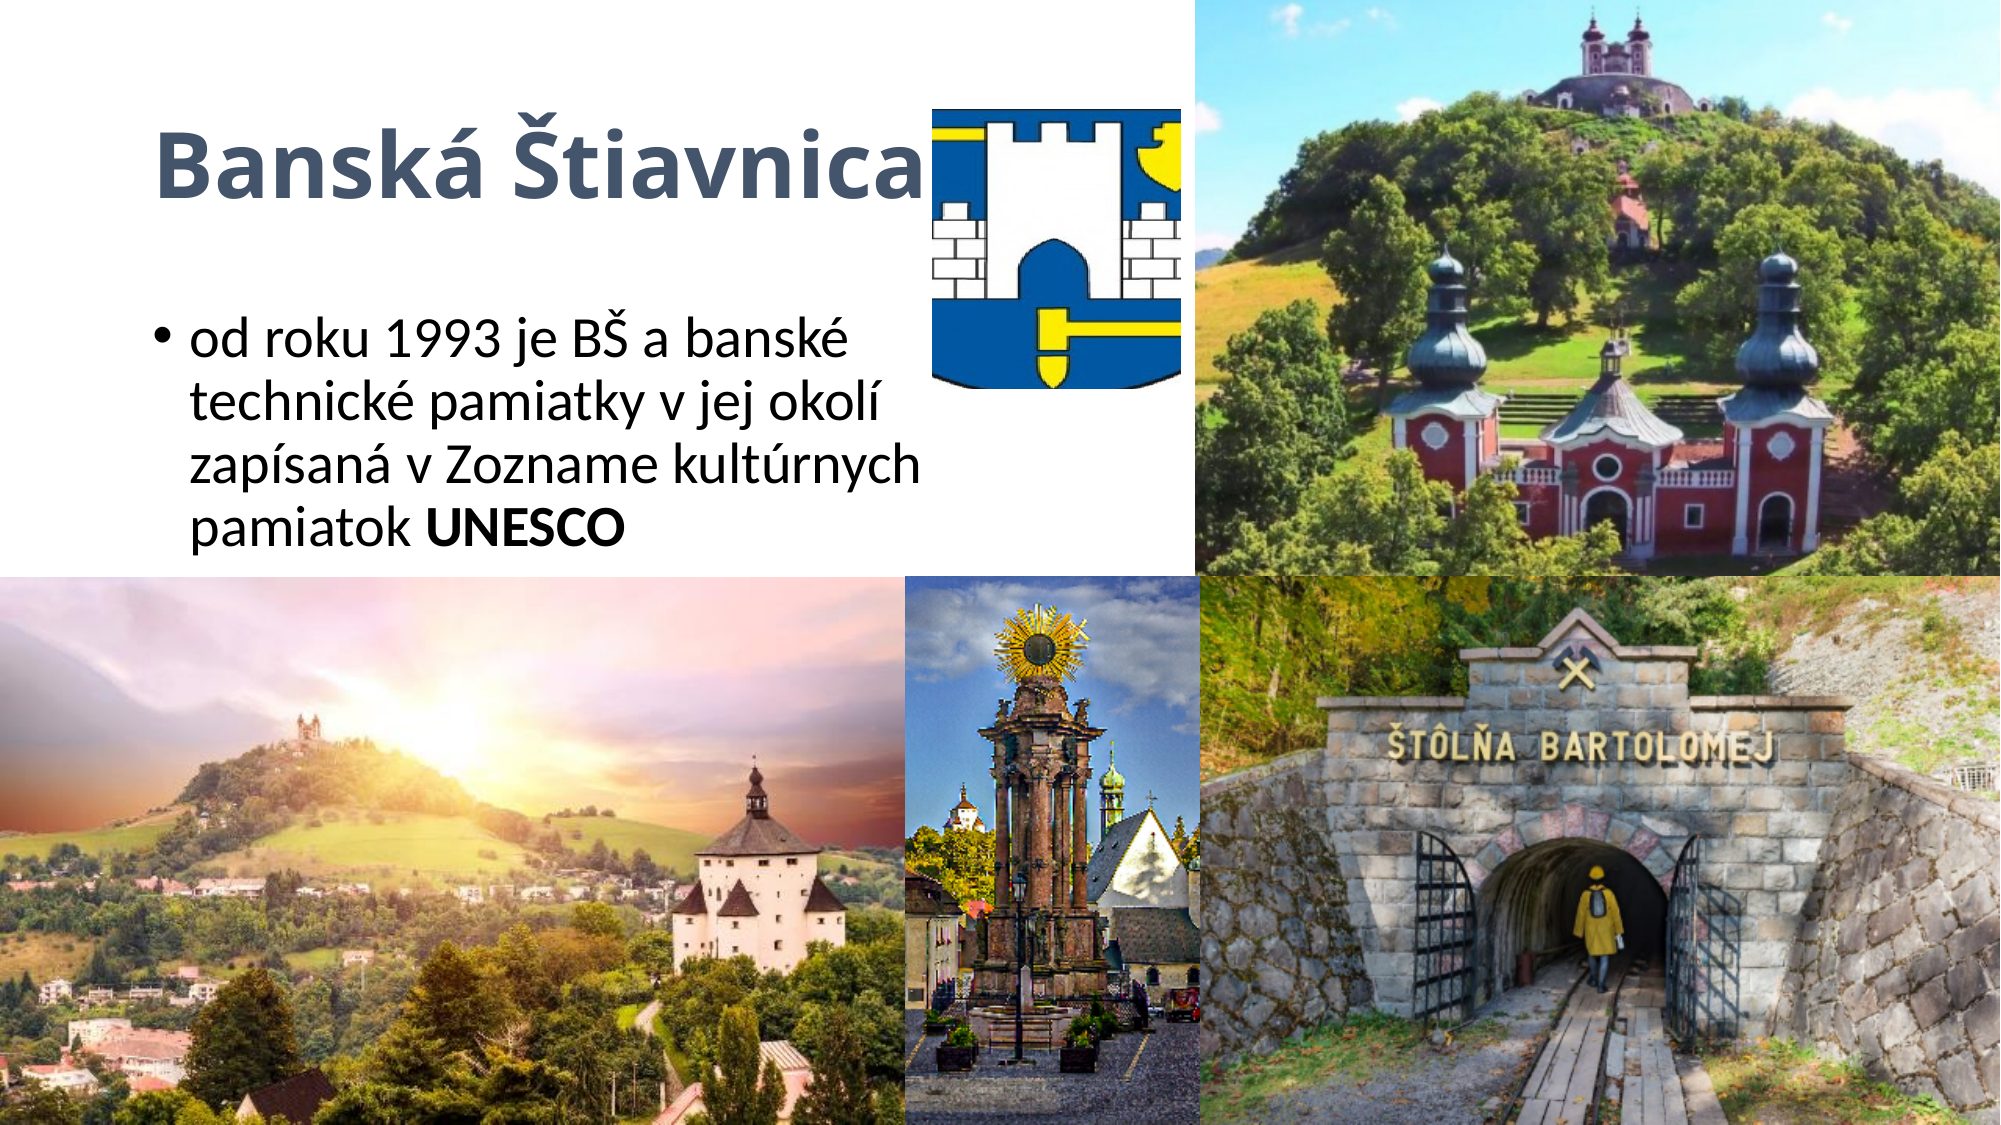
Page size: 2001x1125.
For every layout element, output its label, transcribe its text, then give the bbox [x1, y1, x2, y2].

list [0, 577, 905, 1125]
picture [905, 0, 2000, 1125]
title Banská Štiavnica [137, 59, 1195, 278]
list od roku 1993 je BŠ a banské technické pamiatky v jej okolí zapísaná v Zozname kultúrnych pamiatok UNESCO [137, 299, 988, 577]
picture [931, 109, 1181, 389]
